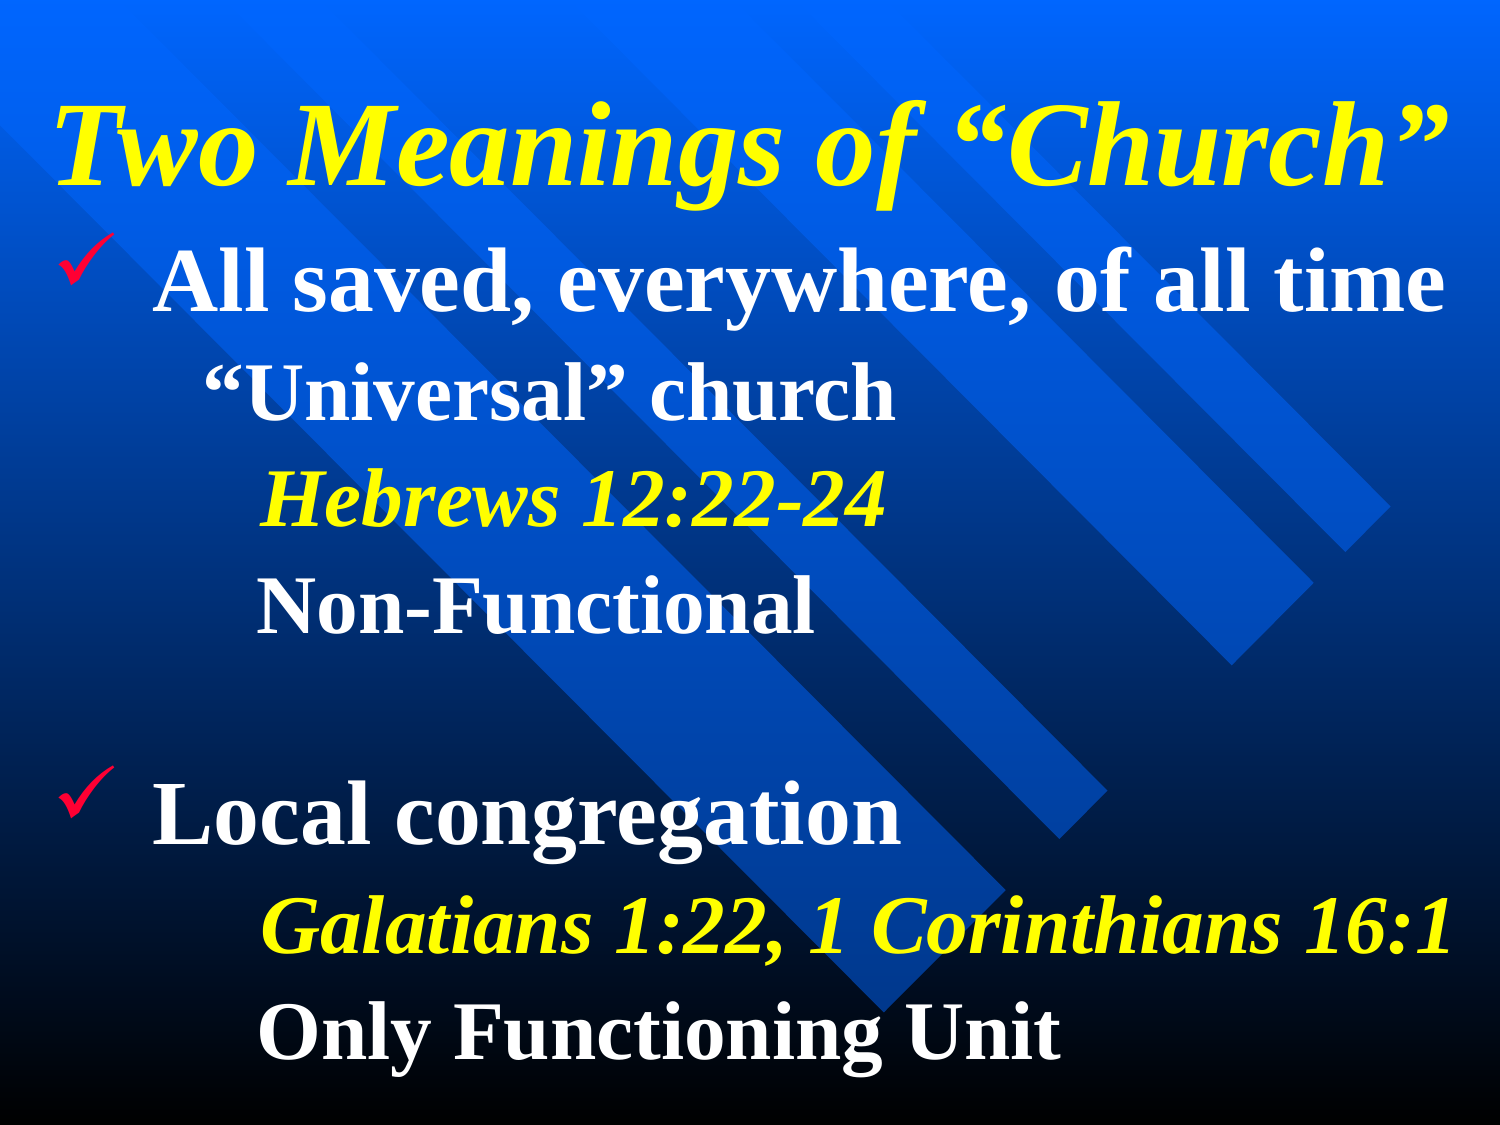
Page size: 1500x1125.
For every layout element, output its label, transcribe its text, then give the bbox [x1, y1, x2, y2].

title Two Meanings of “Church” [24, 37, 1476, 238]
list All saved, everywhere, of all time “Universal” church Hebrews 12:22-24 Non-Functional Local congregation Galatians 1:22, 1 Corinthians 16:1 Only Functioning Unit [37, 224, 1500, 1101]
